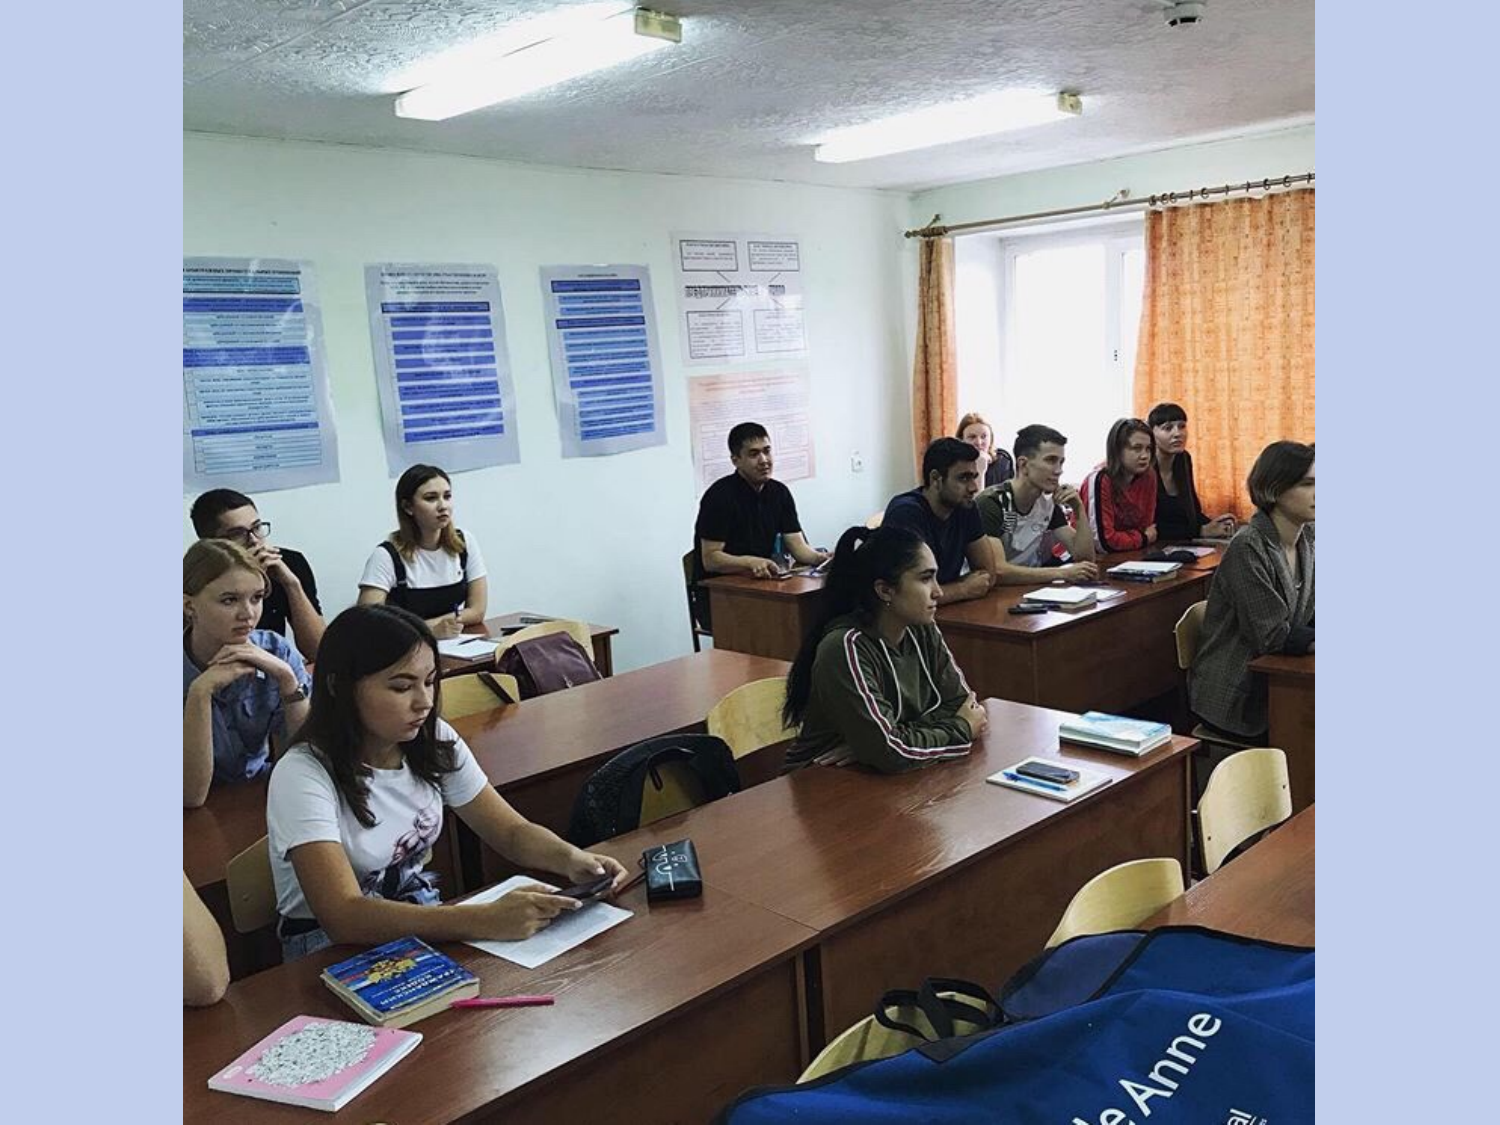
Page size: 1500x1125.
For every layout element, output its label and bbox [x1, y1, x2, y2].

picture [182, 0, 1316, 1125]
